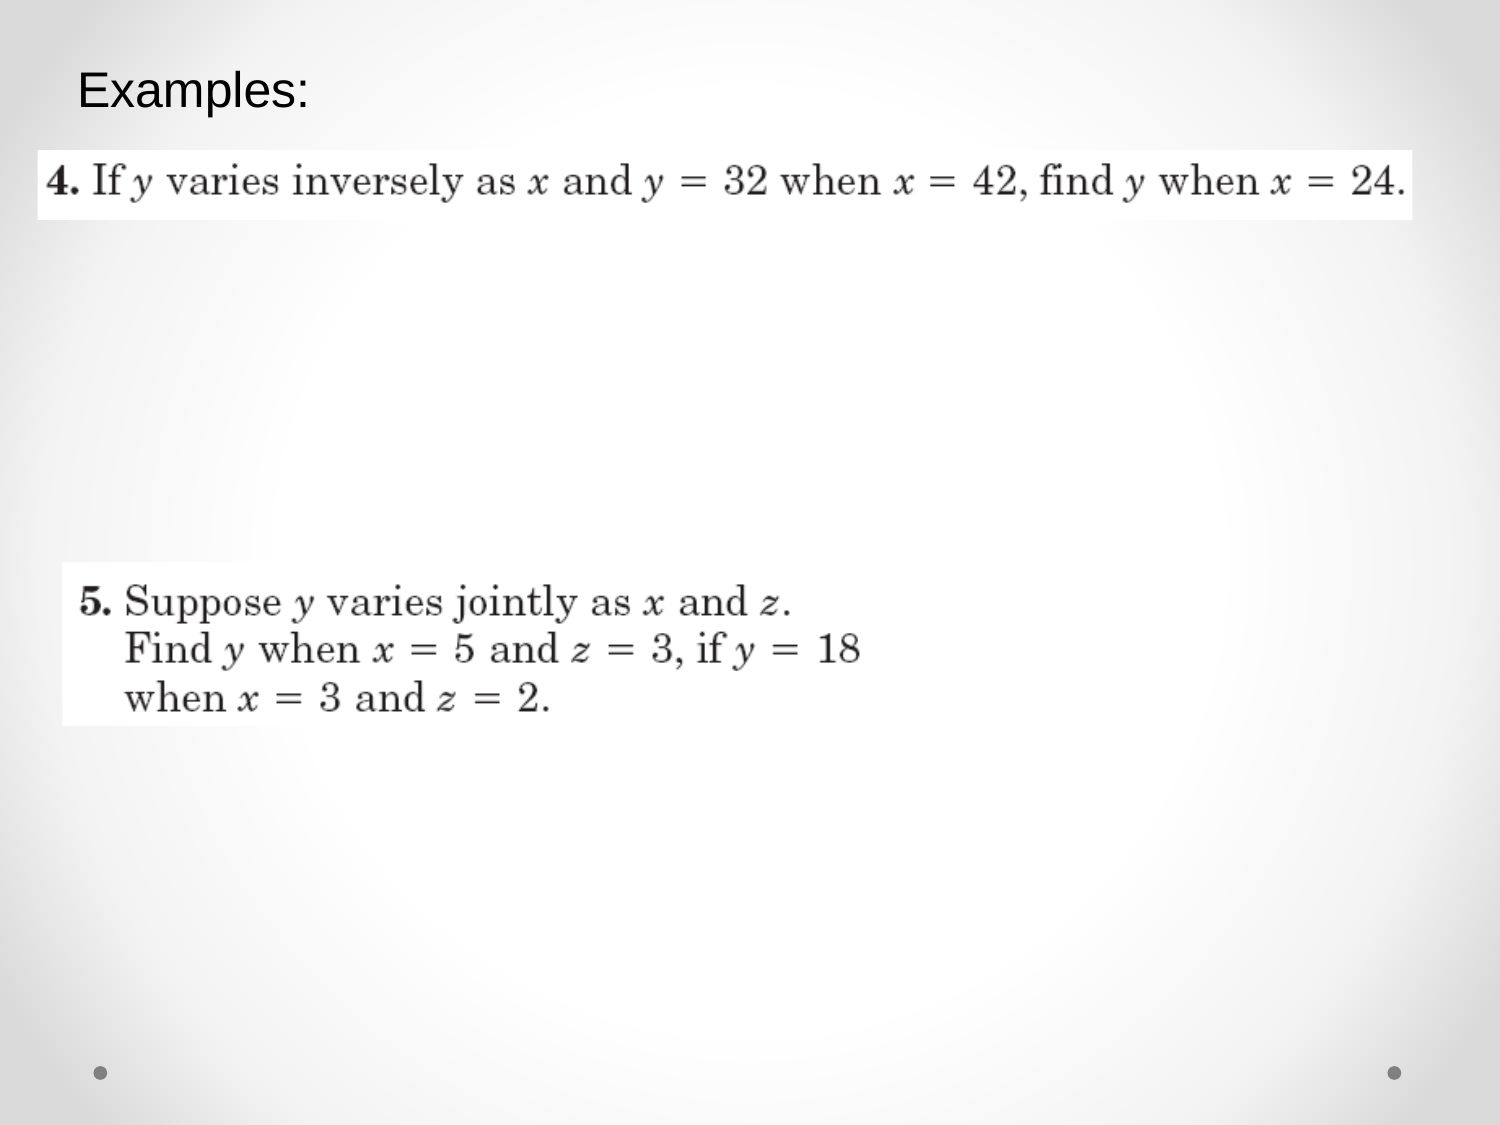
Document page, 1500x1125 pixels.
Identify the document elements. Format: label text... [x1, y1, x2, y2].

picture [0, 0, 1500, 1125]
text_box Examples: [62, 49, 500, 125]
